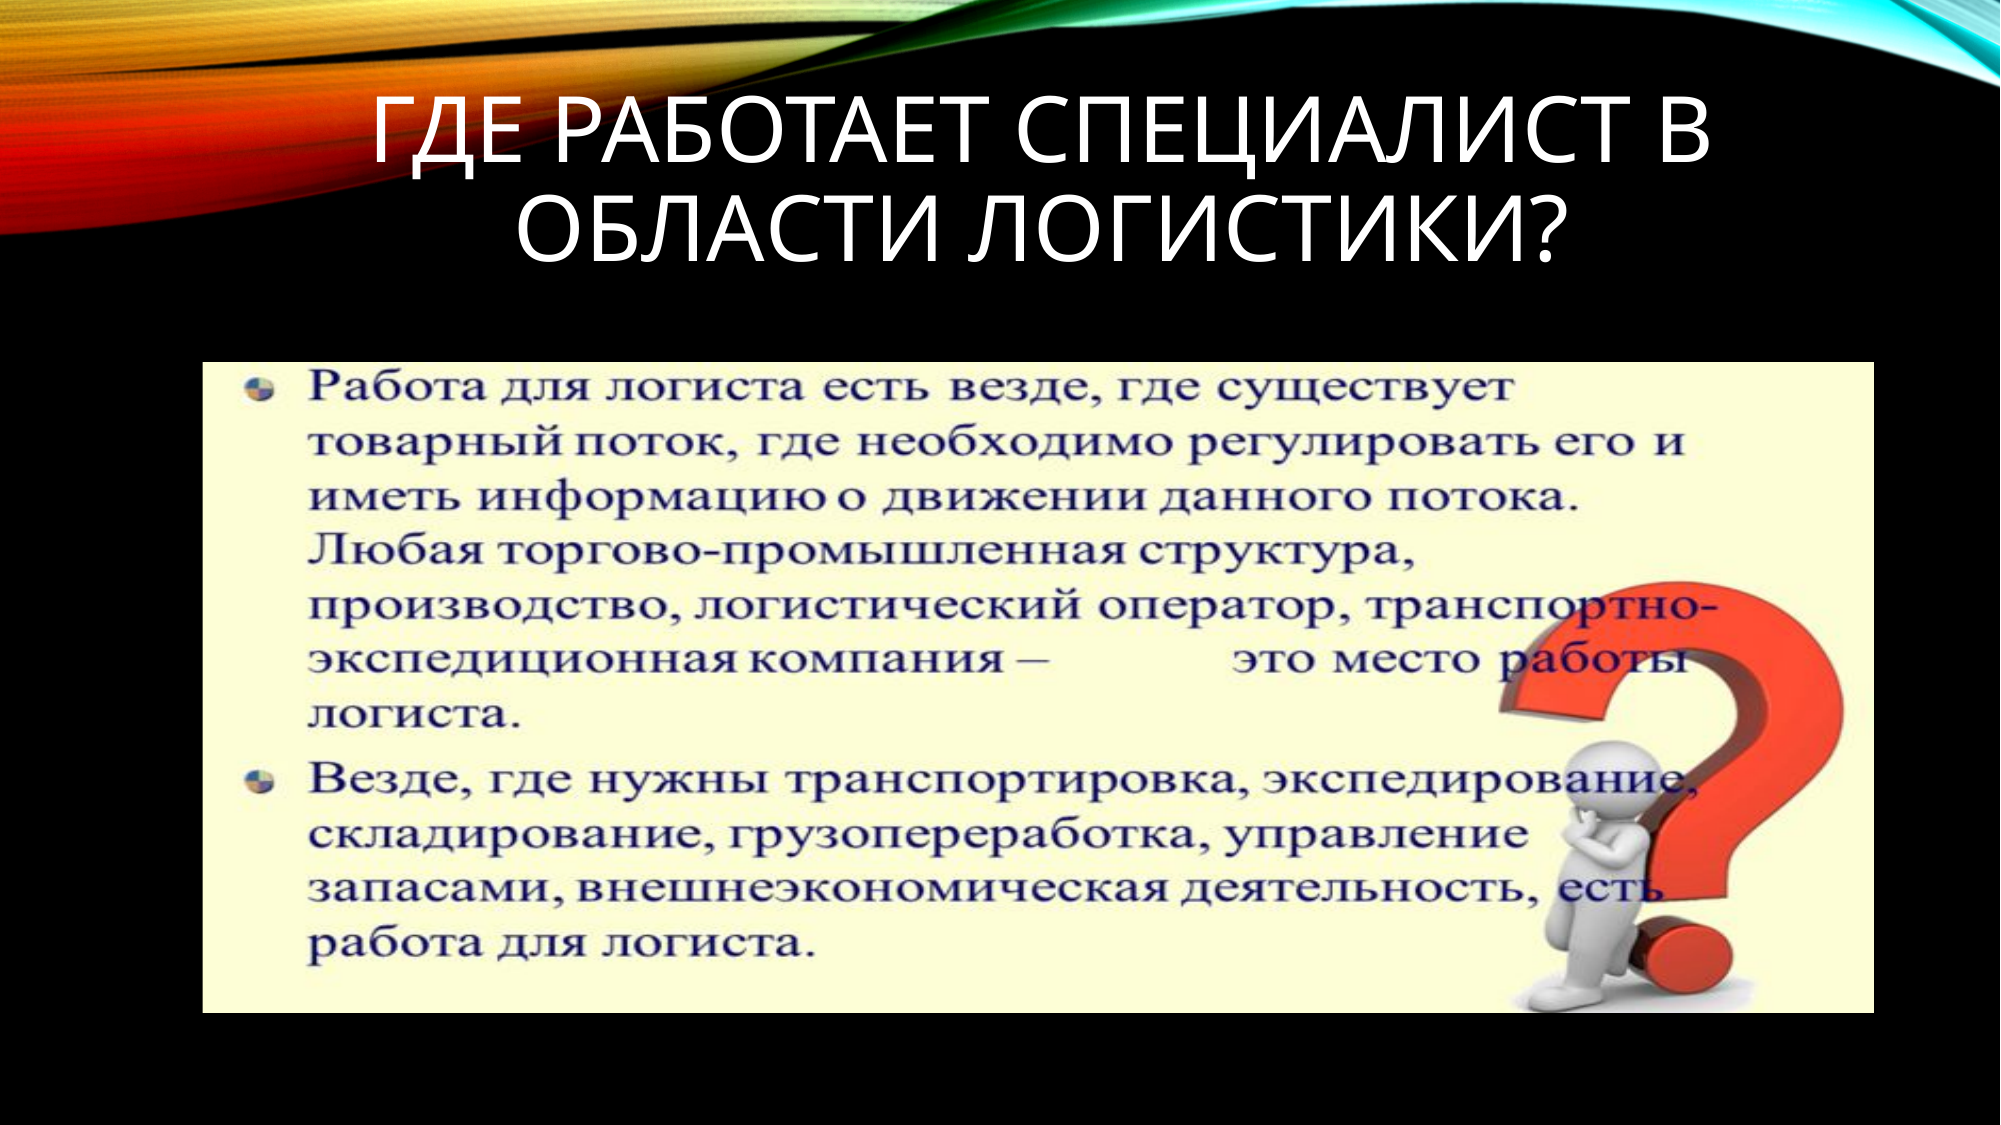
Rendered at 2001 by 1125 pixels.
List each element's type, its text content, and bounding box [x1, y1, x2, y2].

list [202, 362, 1877, 1014]
picture [0, 0, 2000, 237]
title Где работает специалист в области логистики? [245, 38, 1839, 326]
